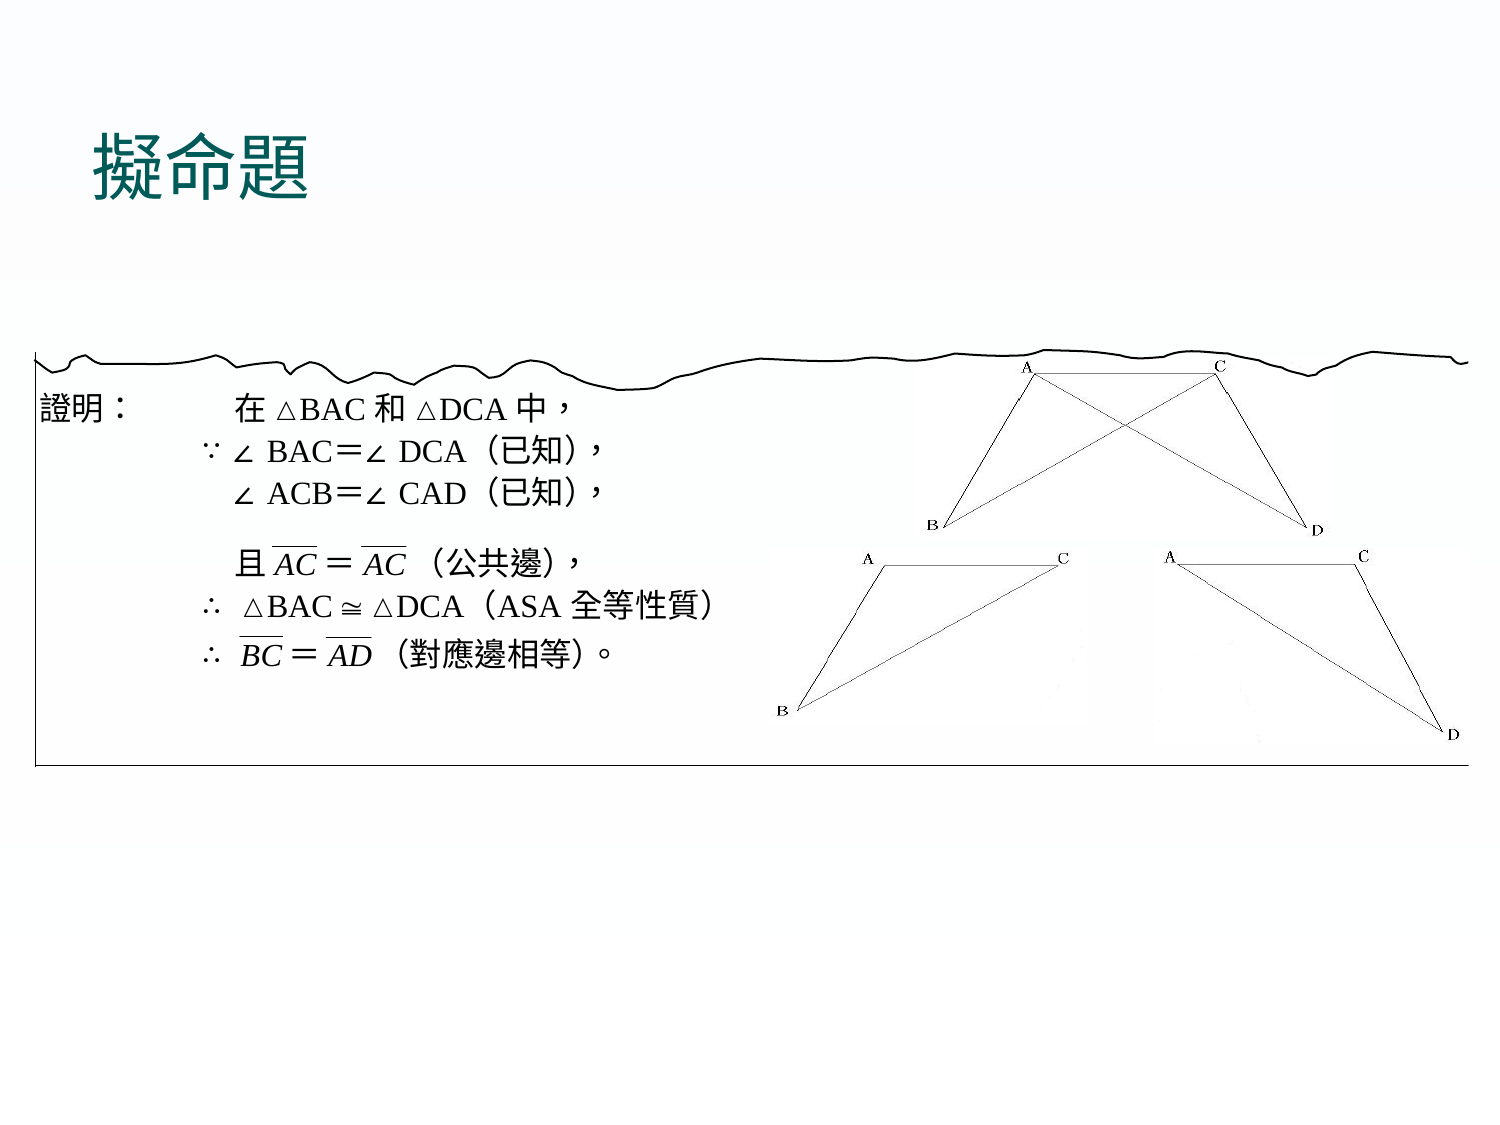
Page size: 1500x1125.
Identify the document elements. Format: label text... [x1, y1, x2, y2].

title 擬命題 [76, 113, 1427, 218]
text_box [31, 308, 1469, 817]
